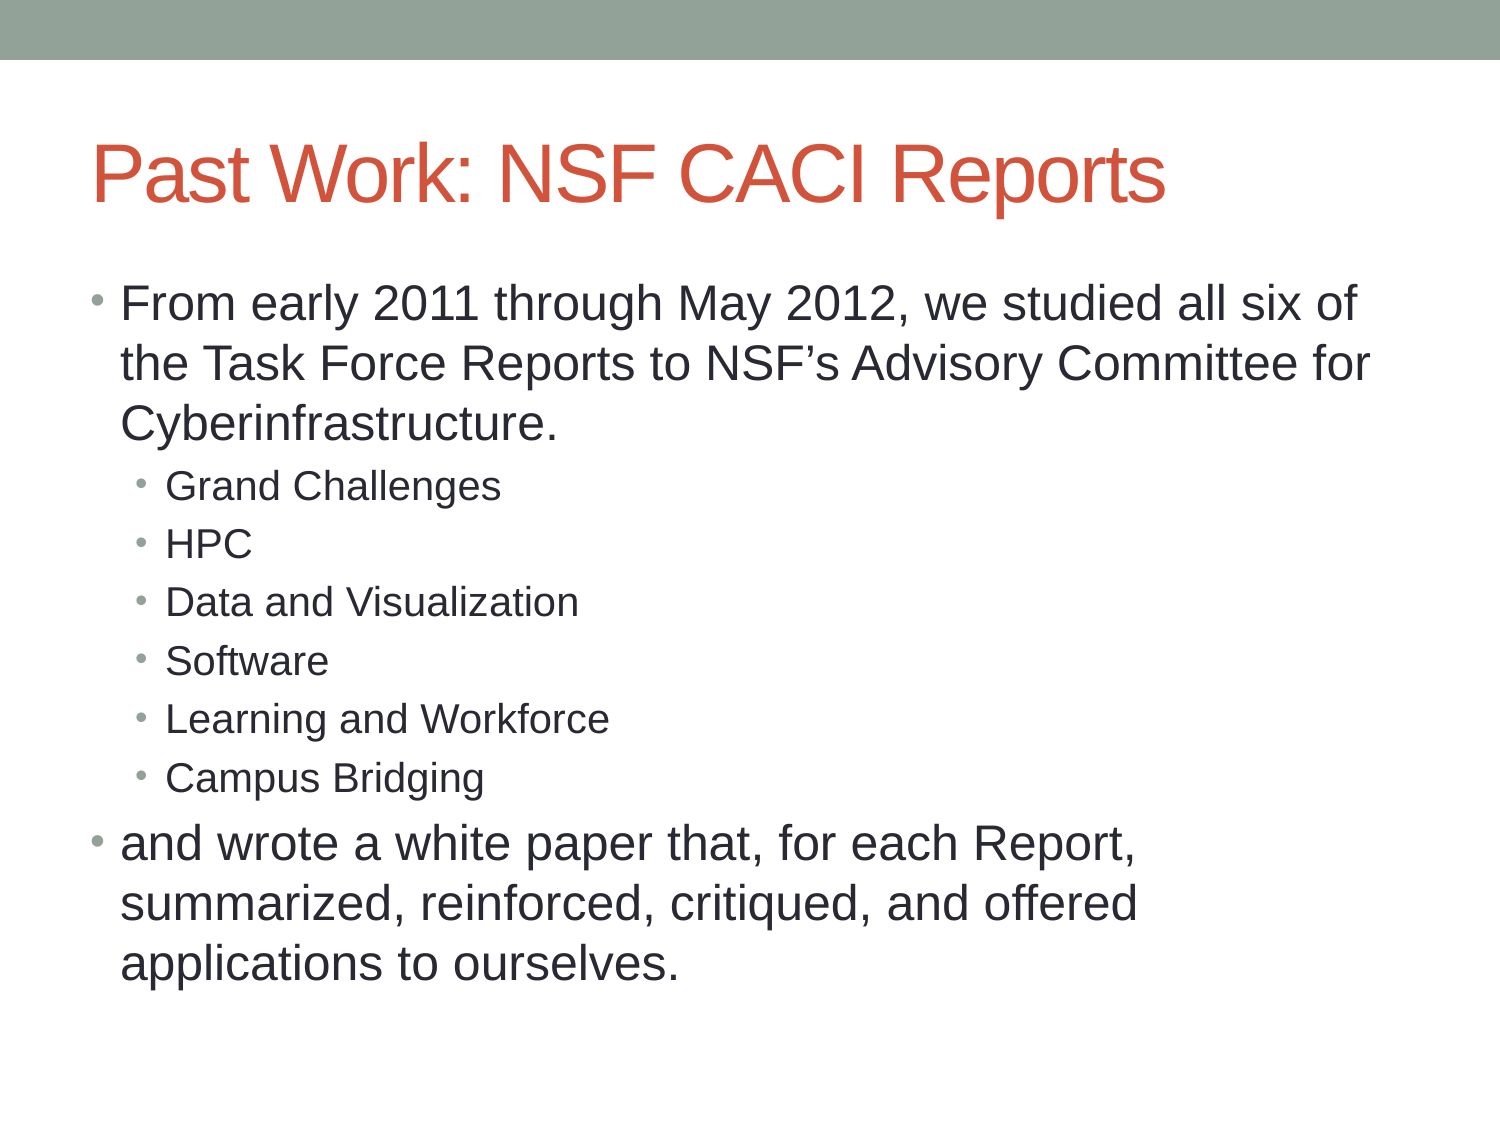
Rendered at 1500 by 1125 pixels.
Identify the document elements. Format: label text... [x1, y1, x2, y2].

list From early 2011 through May 2012, we studied all six of the Task Force Reports to NSF’s Advisory Committee for Cyberinfrastructure. Grand Challenges HPC Data and Visualization Software Learning and Workforce Campus Bridging and wrote a white paper that, for each Report, summarized, reinforced, critiqued, and offered applications to ourselves. [75, 262, 1425, 1063]
title Past Work: NSF CACI Reports [75, 87, 1425, 250]
